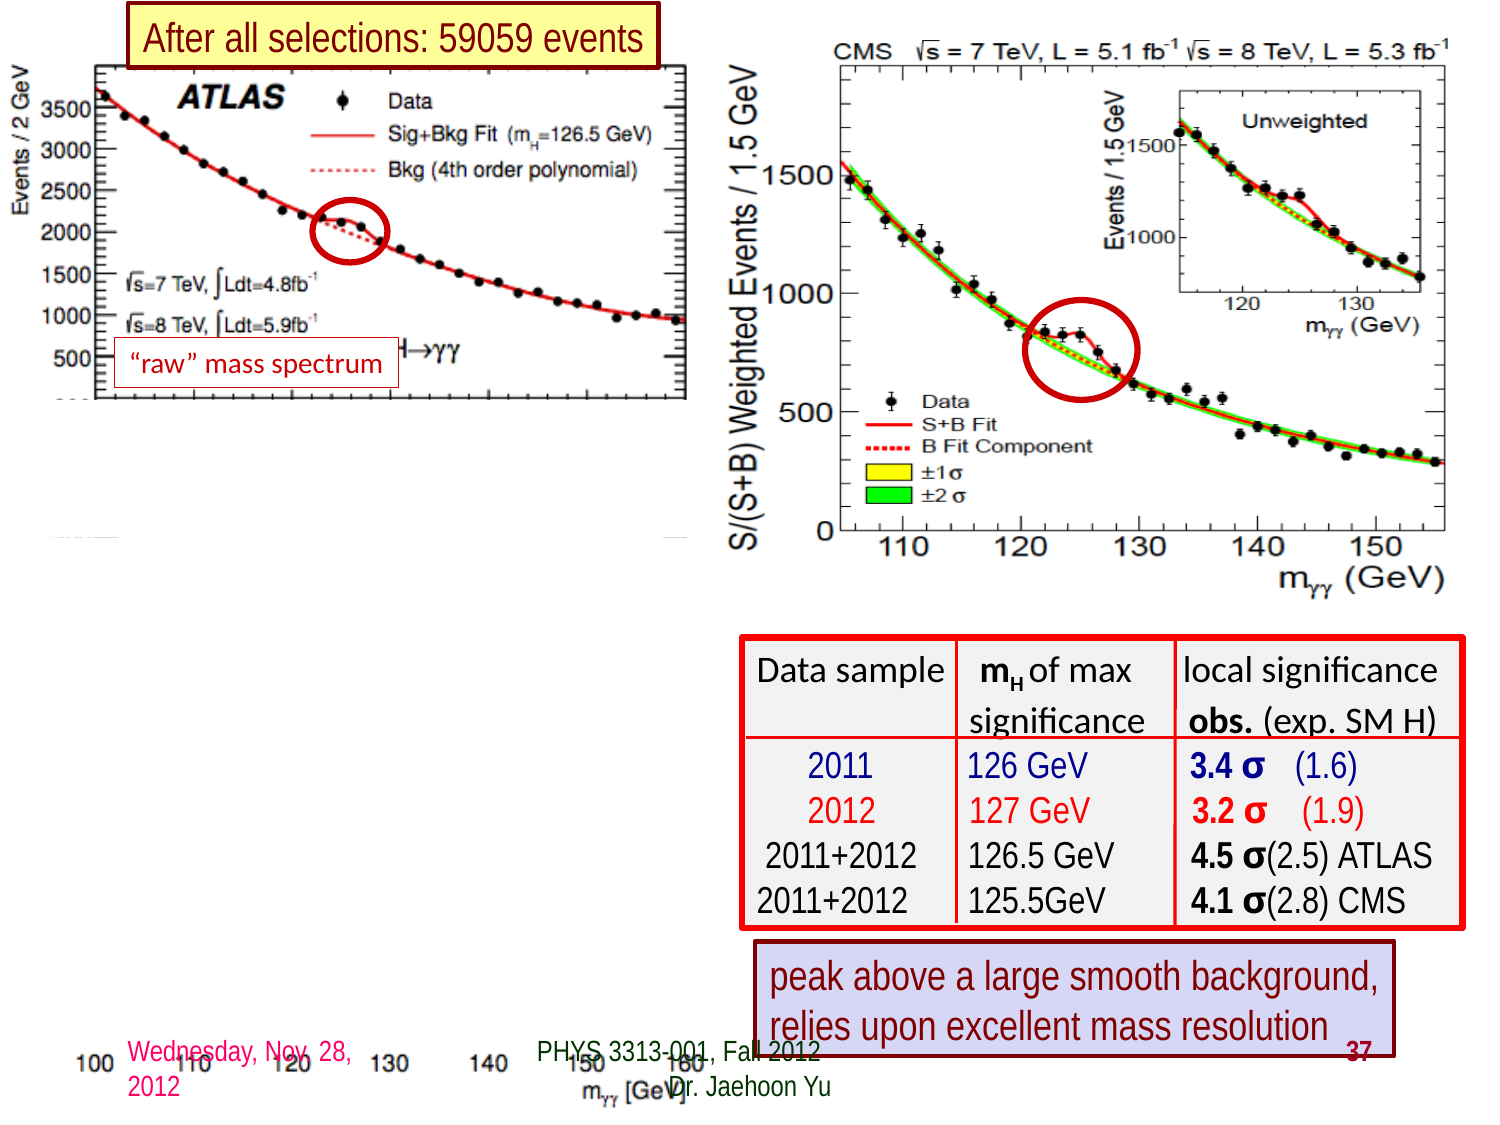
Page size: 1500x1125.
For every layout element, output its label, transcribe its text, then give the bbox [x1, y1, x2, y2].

footer PHYS 3313-001, Fall 2012 Dr. Jaehoon Yu [762, 1024, 988, 1101]
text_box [741, 637, 1463, 926]
picture [0, 37, 1463, 1125]
text_box After all selections: 59059 events [128, 2, 659, 38]
slide_number 37 [1074, 1024, 1388, 1101]
text_box peak above a large smooth background, relies upon excellent mass resolution [762, 941, 1395, 1057]
